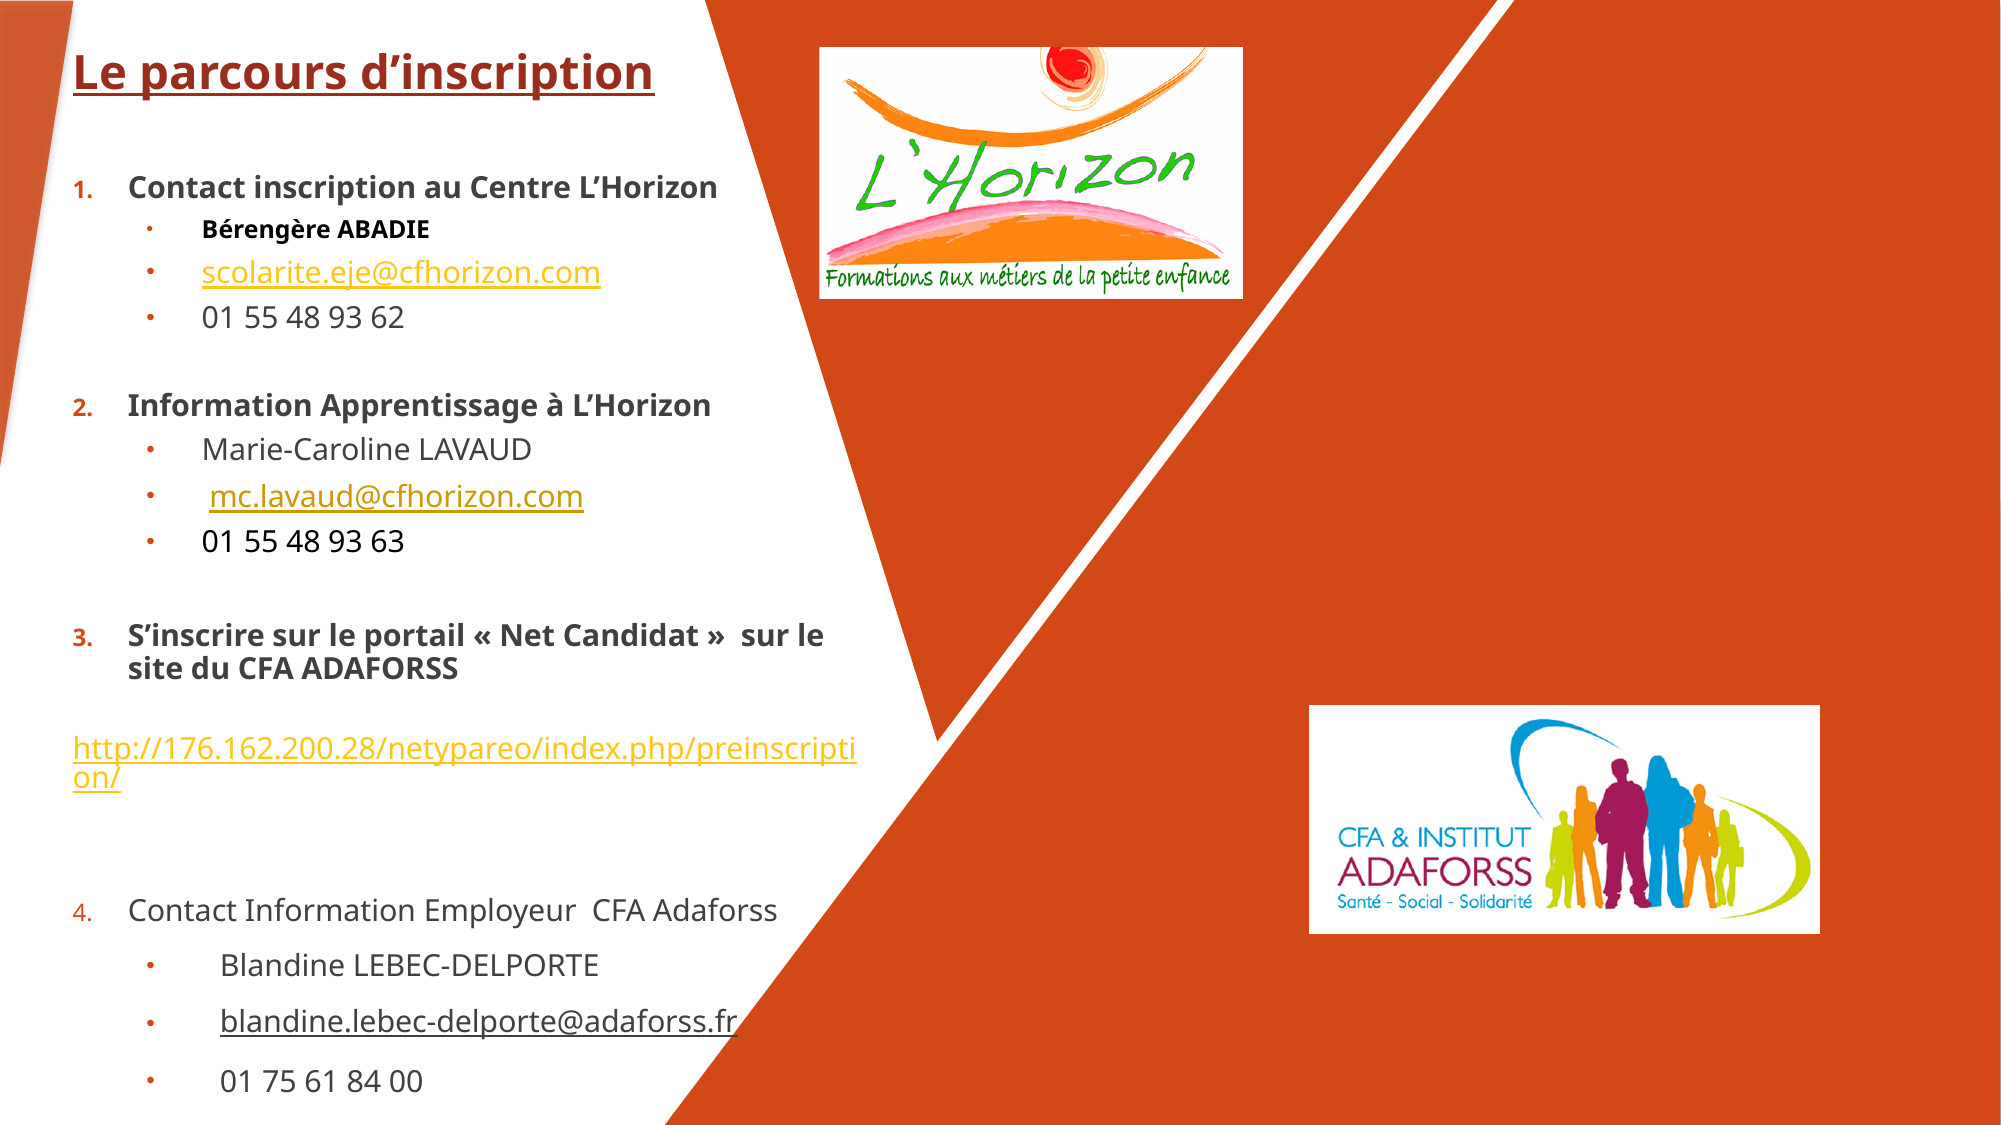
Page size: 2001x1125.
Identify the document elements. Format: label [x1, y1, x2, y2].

picture [818, 46, 1244, 299]
text_box [0, 0, 2000, 1125]
picture [1308, 704, 1820, 934]
